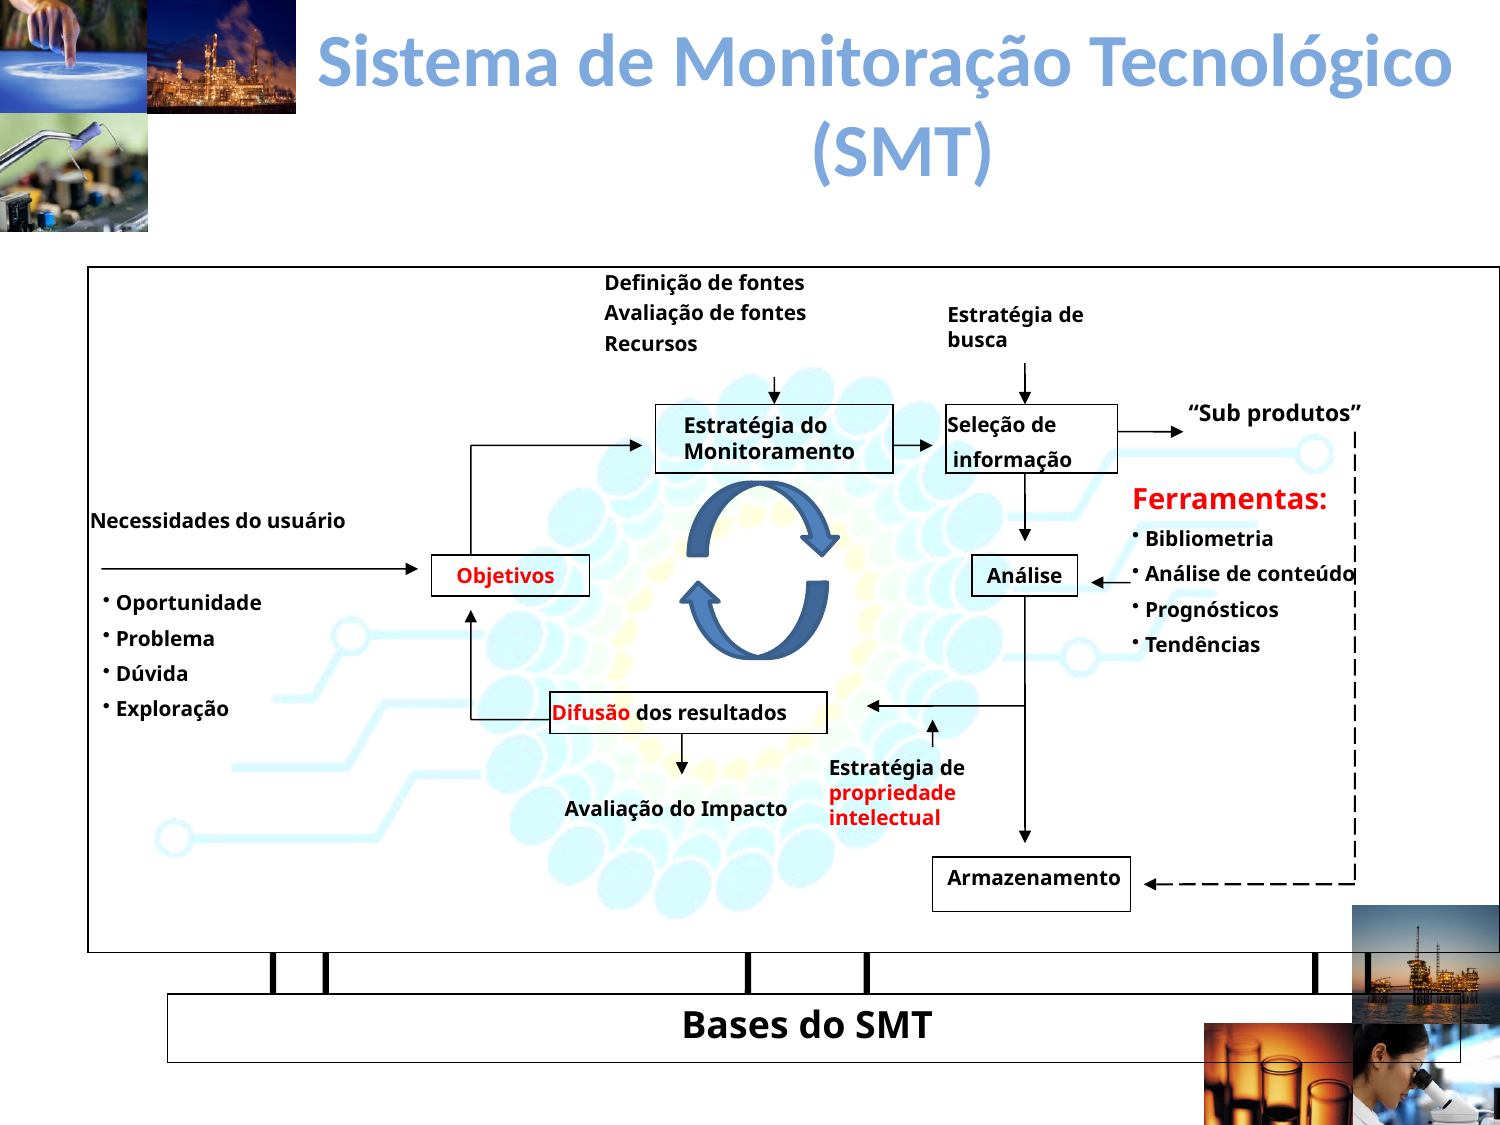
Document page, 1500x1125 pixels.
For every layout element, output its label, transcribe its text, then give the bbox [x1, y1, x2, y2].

picture [1204, 1063, 1500, 1125]
picture [0, 0, 296, 232]
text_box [74, 266, 1500, 1063]
title Sistema de Monitoração Tecnológico (SMT) [301, 7, 1471, 195]
